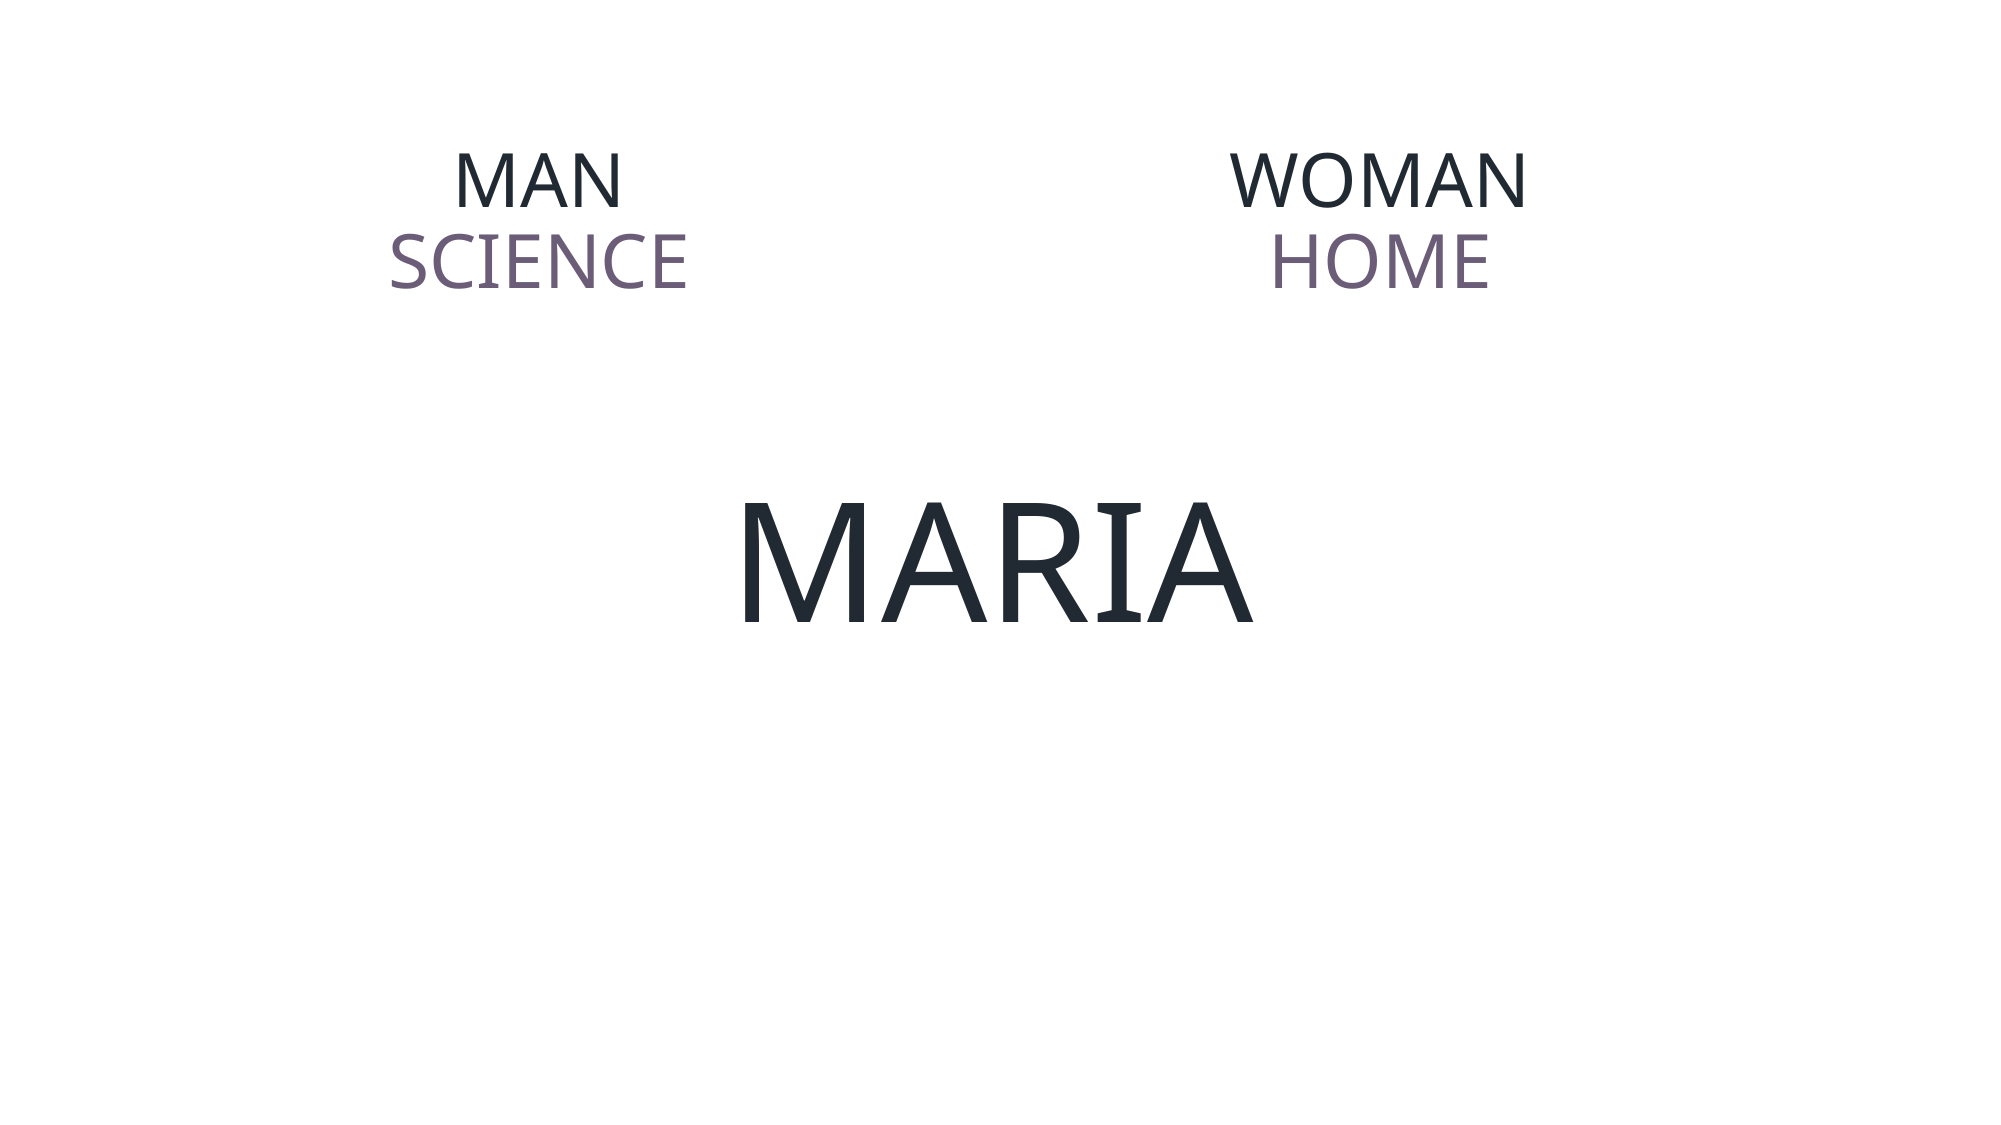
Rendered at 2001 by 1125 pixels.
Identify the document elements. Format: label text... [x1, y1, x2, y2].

text_box WOMAN HOME [1181, 108, 1579, 312]
text_box MAN SCIENCE [340, 108, 739, 312]
text_box MARIA [455, 491, 1529, 666]
